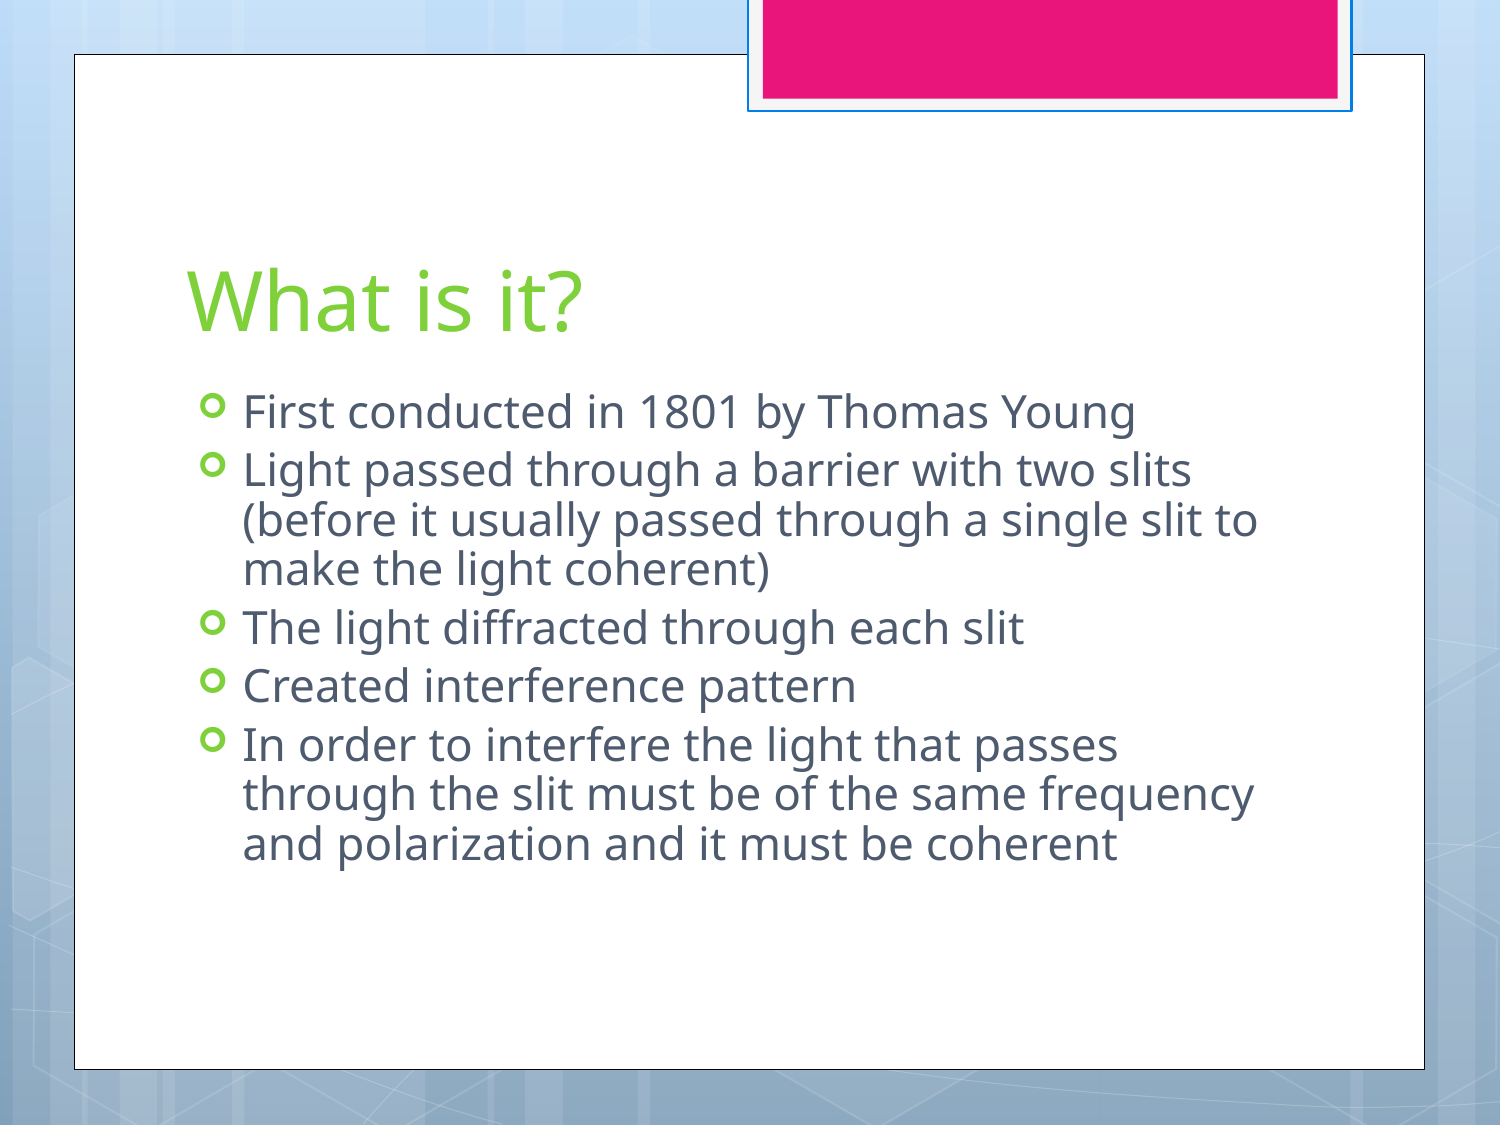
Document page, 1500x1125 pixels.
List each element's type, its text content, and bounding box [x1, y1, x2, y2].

list First conducted in 1801 by Thomas Young Light passed through a barrier with two slits (before it usually passed through a single slit to make the light coherent) The light diffracted through each slit Created interference pattern In order to interfere the light that passes through the slit must be of the same frequency and polarization and it must be coherent [170, 380, 1284, 957]
title What is it? [170, 168, 1324, 357]
